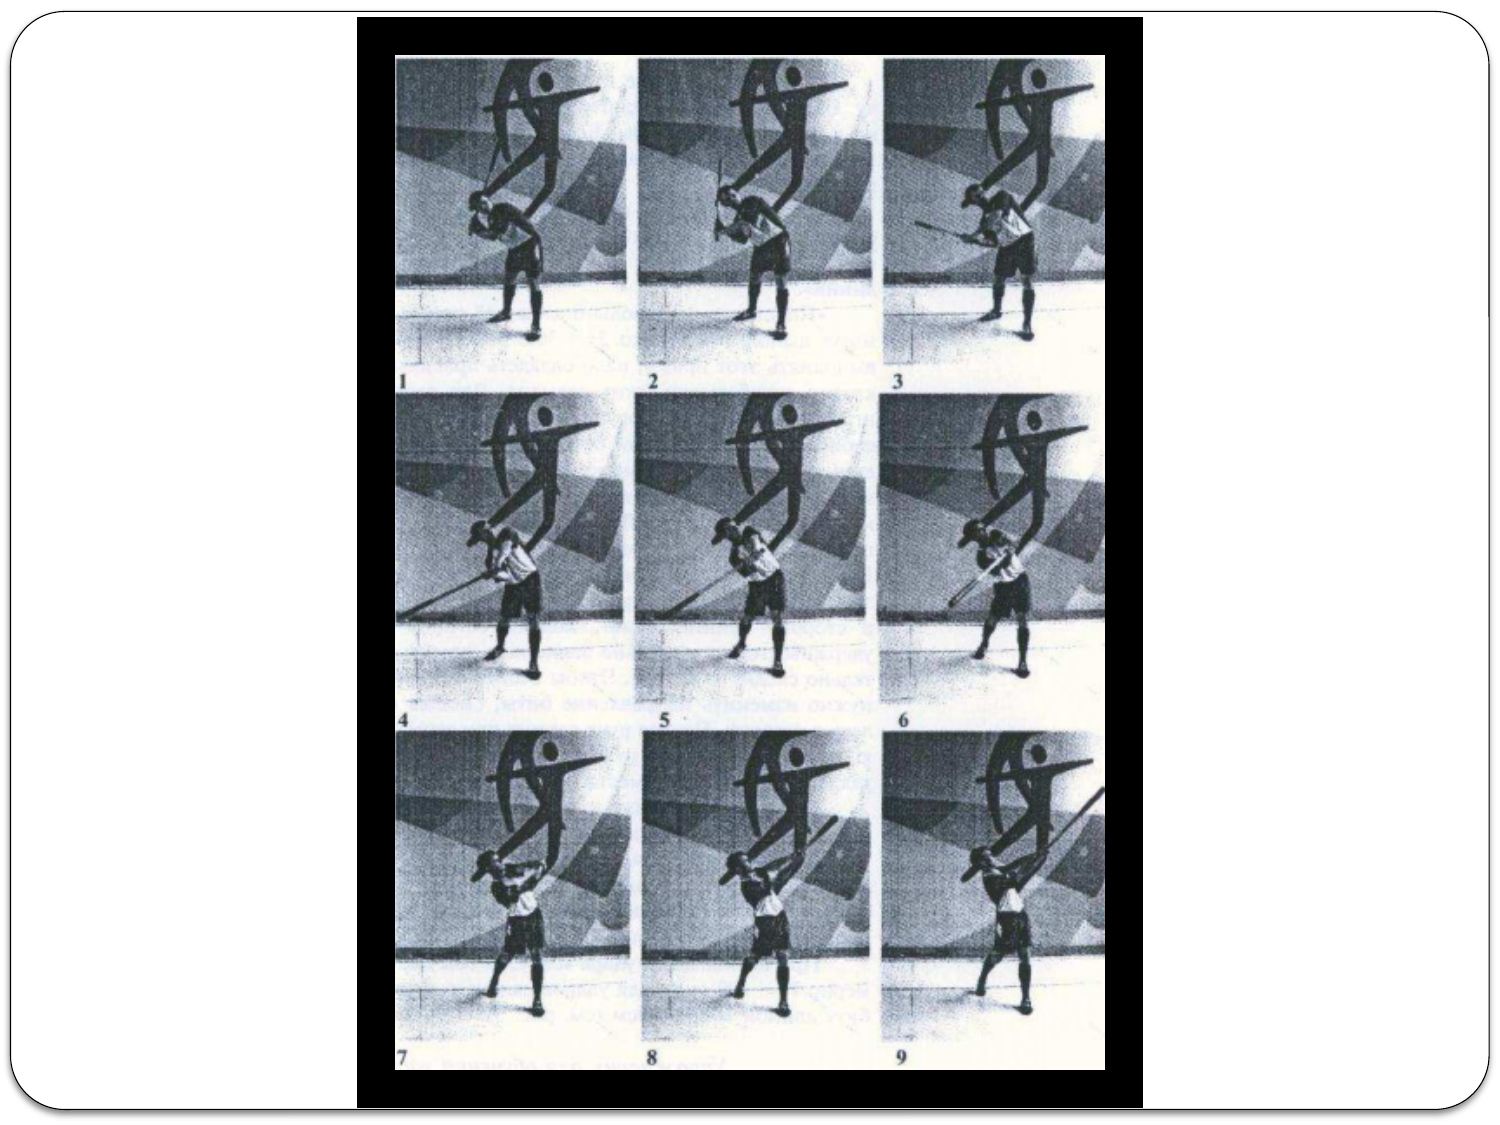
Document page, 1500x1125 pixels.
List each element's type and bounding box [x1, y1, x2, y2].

picture [394, 54, 1106, 1071]
